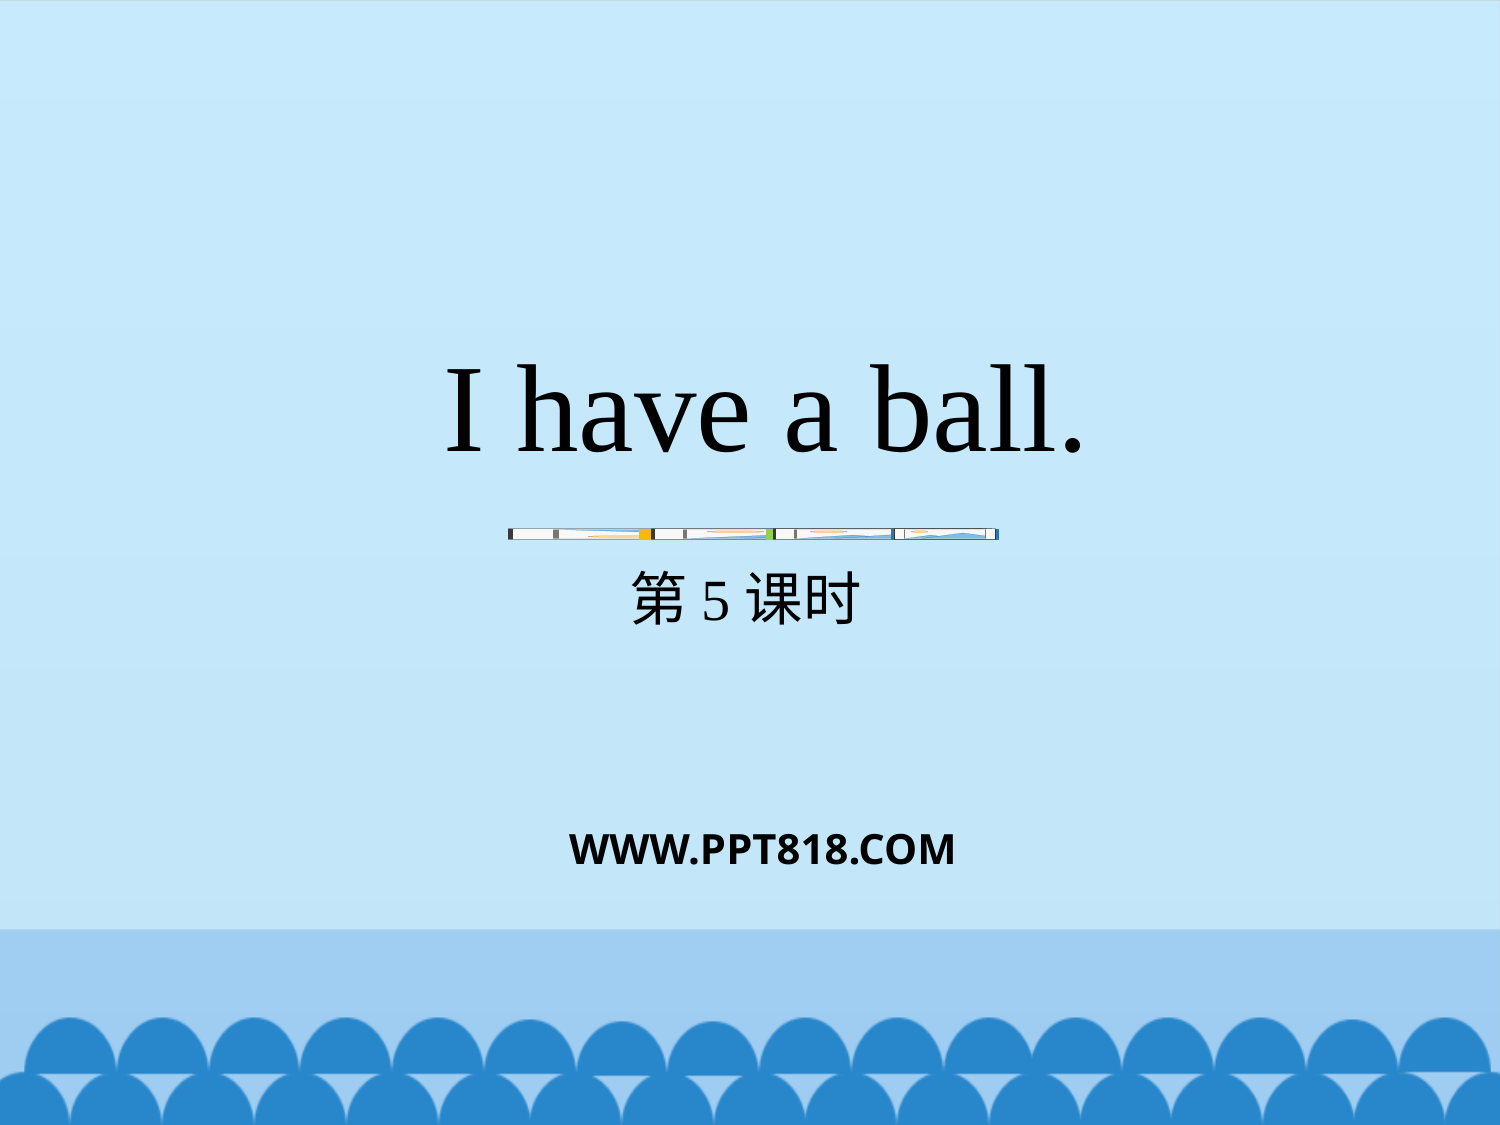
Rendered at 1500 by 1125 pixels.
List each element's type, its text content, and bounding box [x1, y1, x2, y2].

text_box WWW.PPT818.COM [498, 810, 1028, 881]
list 第5课时 [226, 562, 1266, 690]
picture [0, 0, 1500, 1125]
title I have a ball. [147, 302, 1386, 521]
